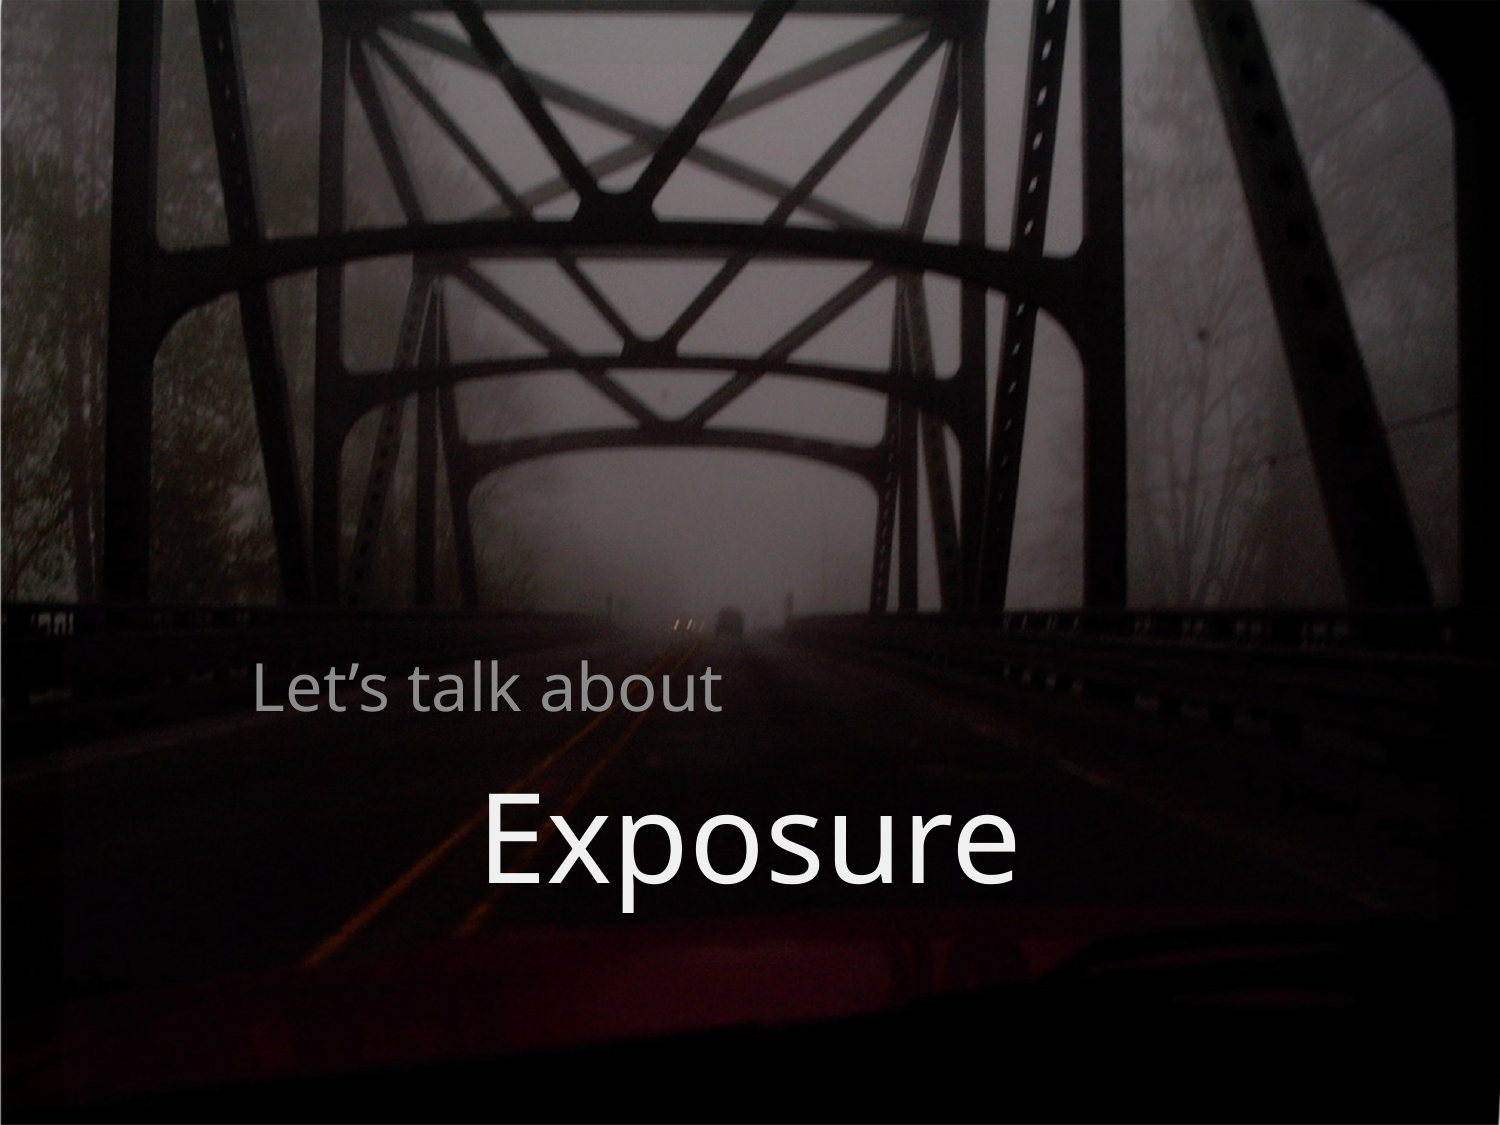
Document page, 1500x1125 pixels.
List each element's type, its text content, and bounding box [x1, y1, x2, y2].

picture [0, 0, 1500, 1125]
subtitle Let’s talk about [0, 637, 1013, 925]
title Exposure [112, 712, 1388, 954]
